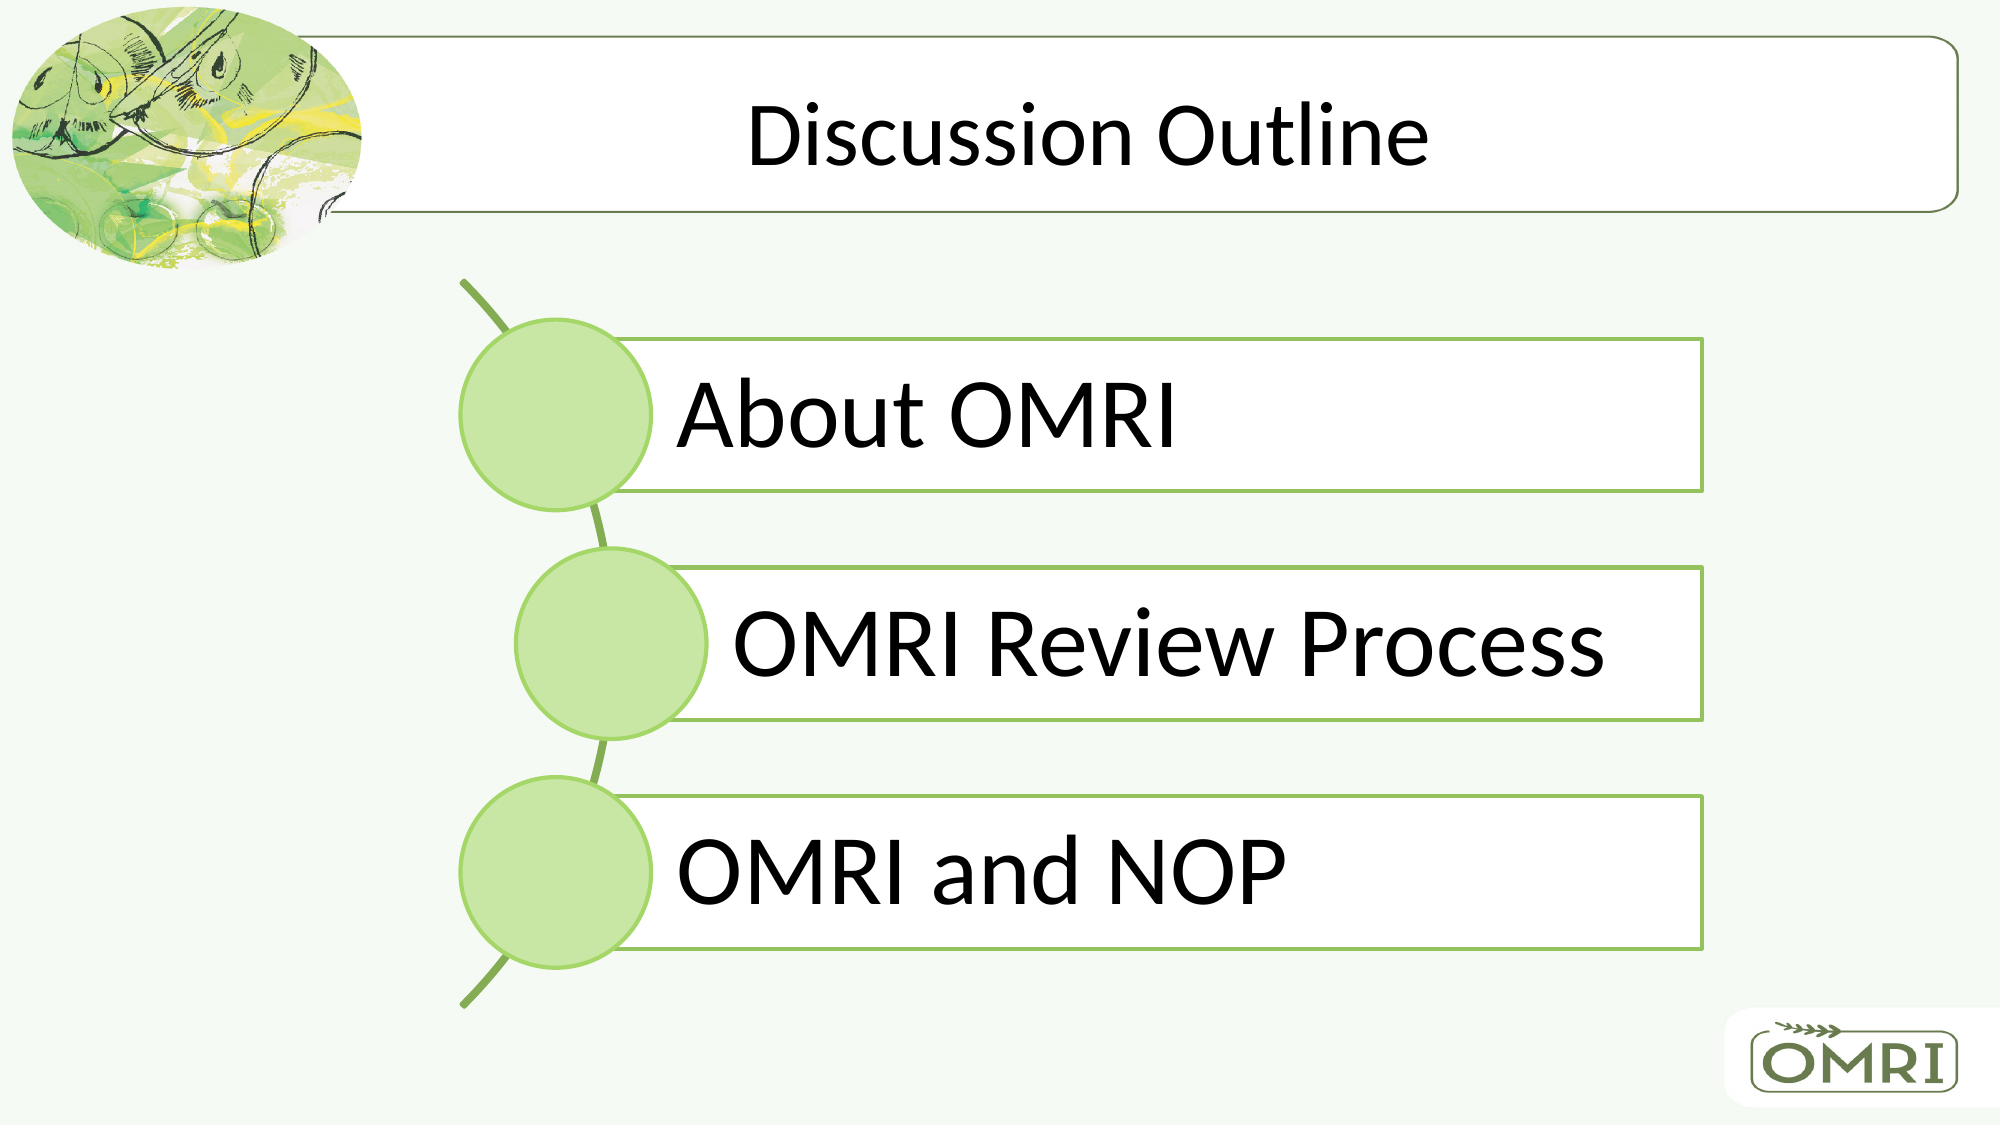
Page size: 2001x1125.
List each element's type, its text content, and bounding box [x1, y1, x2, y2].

picture [0, 0, 2001, 1125]
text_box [449, 262, 1713, 1026]
title Discussion Outline [525, 45, 1675, 213]
